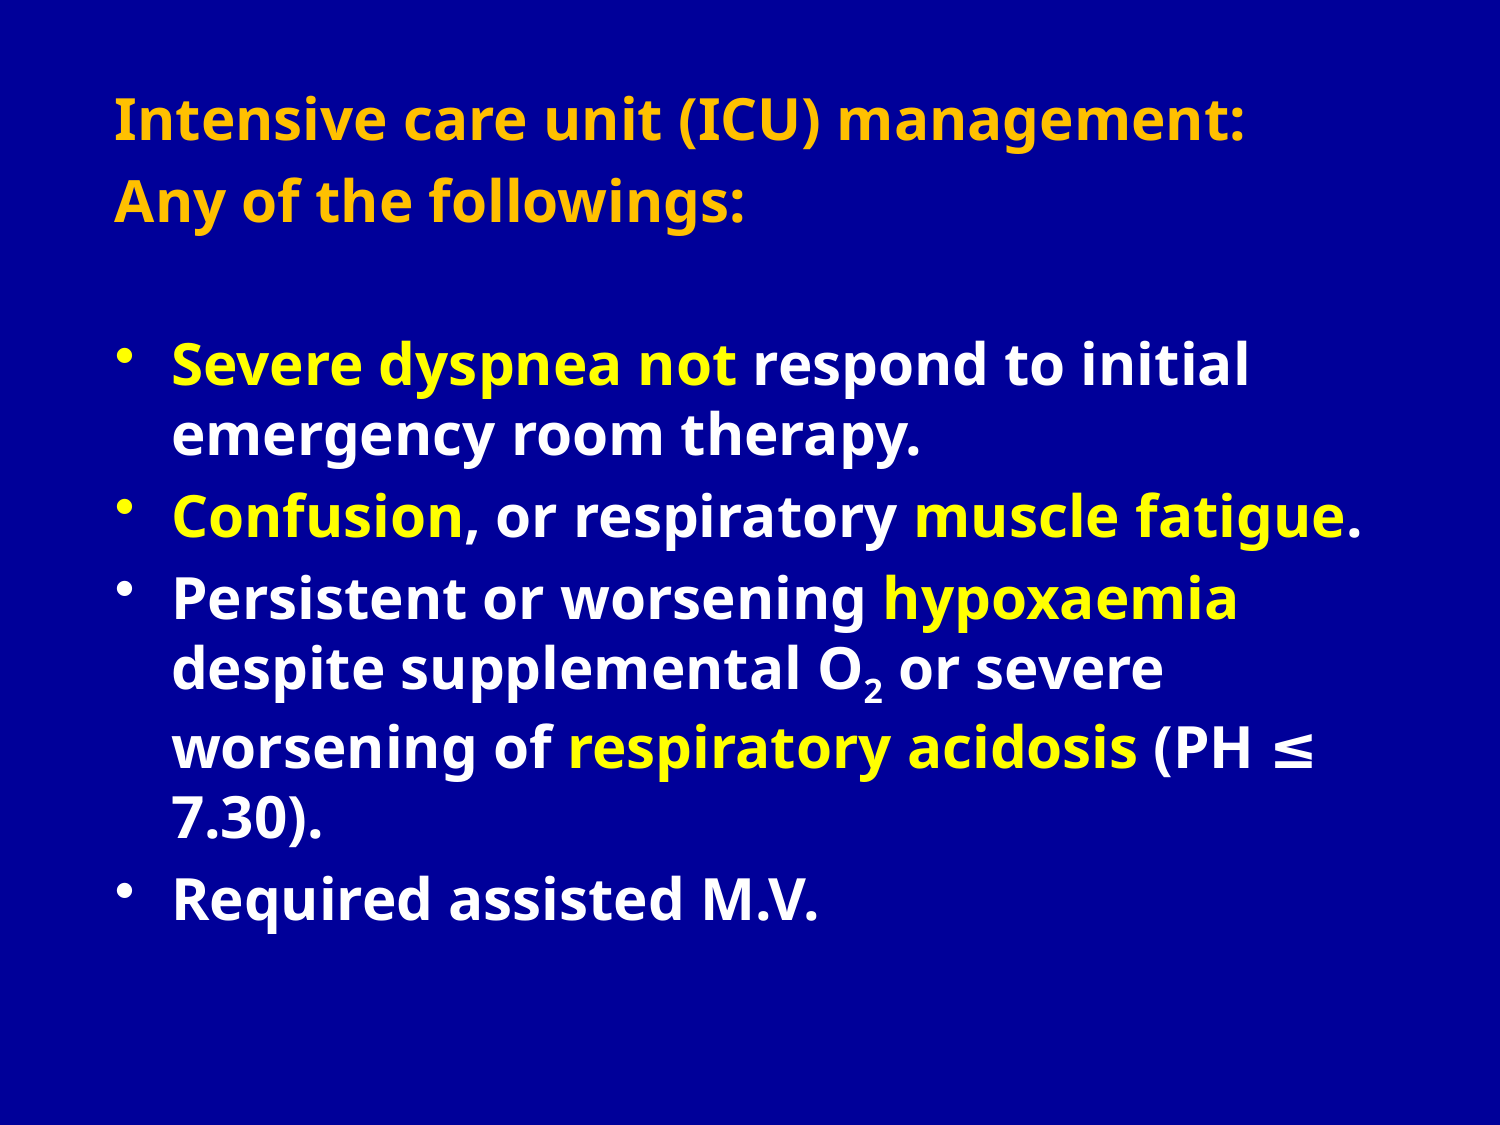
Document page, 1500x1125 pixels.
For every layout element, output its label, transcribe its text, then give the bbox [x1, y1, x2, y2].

list Intensive care unit (ICU) management: Any of the followings: Severe dyspnea not respond to initial emergency room therapy. Confusion, or respiratory muscle fatigue. Persistent or worsening hypoxaemia despite supplemental O2 or severe worsening of respiratory acidosis (PH ≤ 7.30). Required assisted M.V. [99, 74, 1426, 1125]
